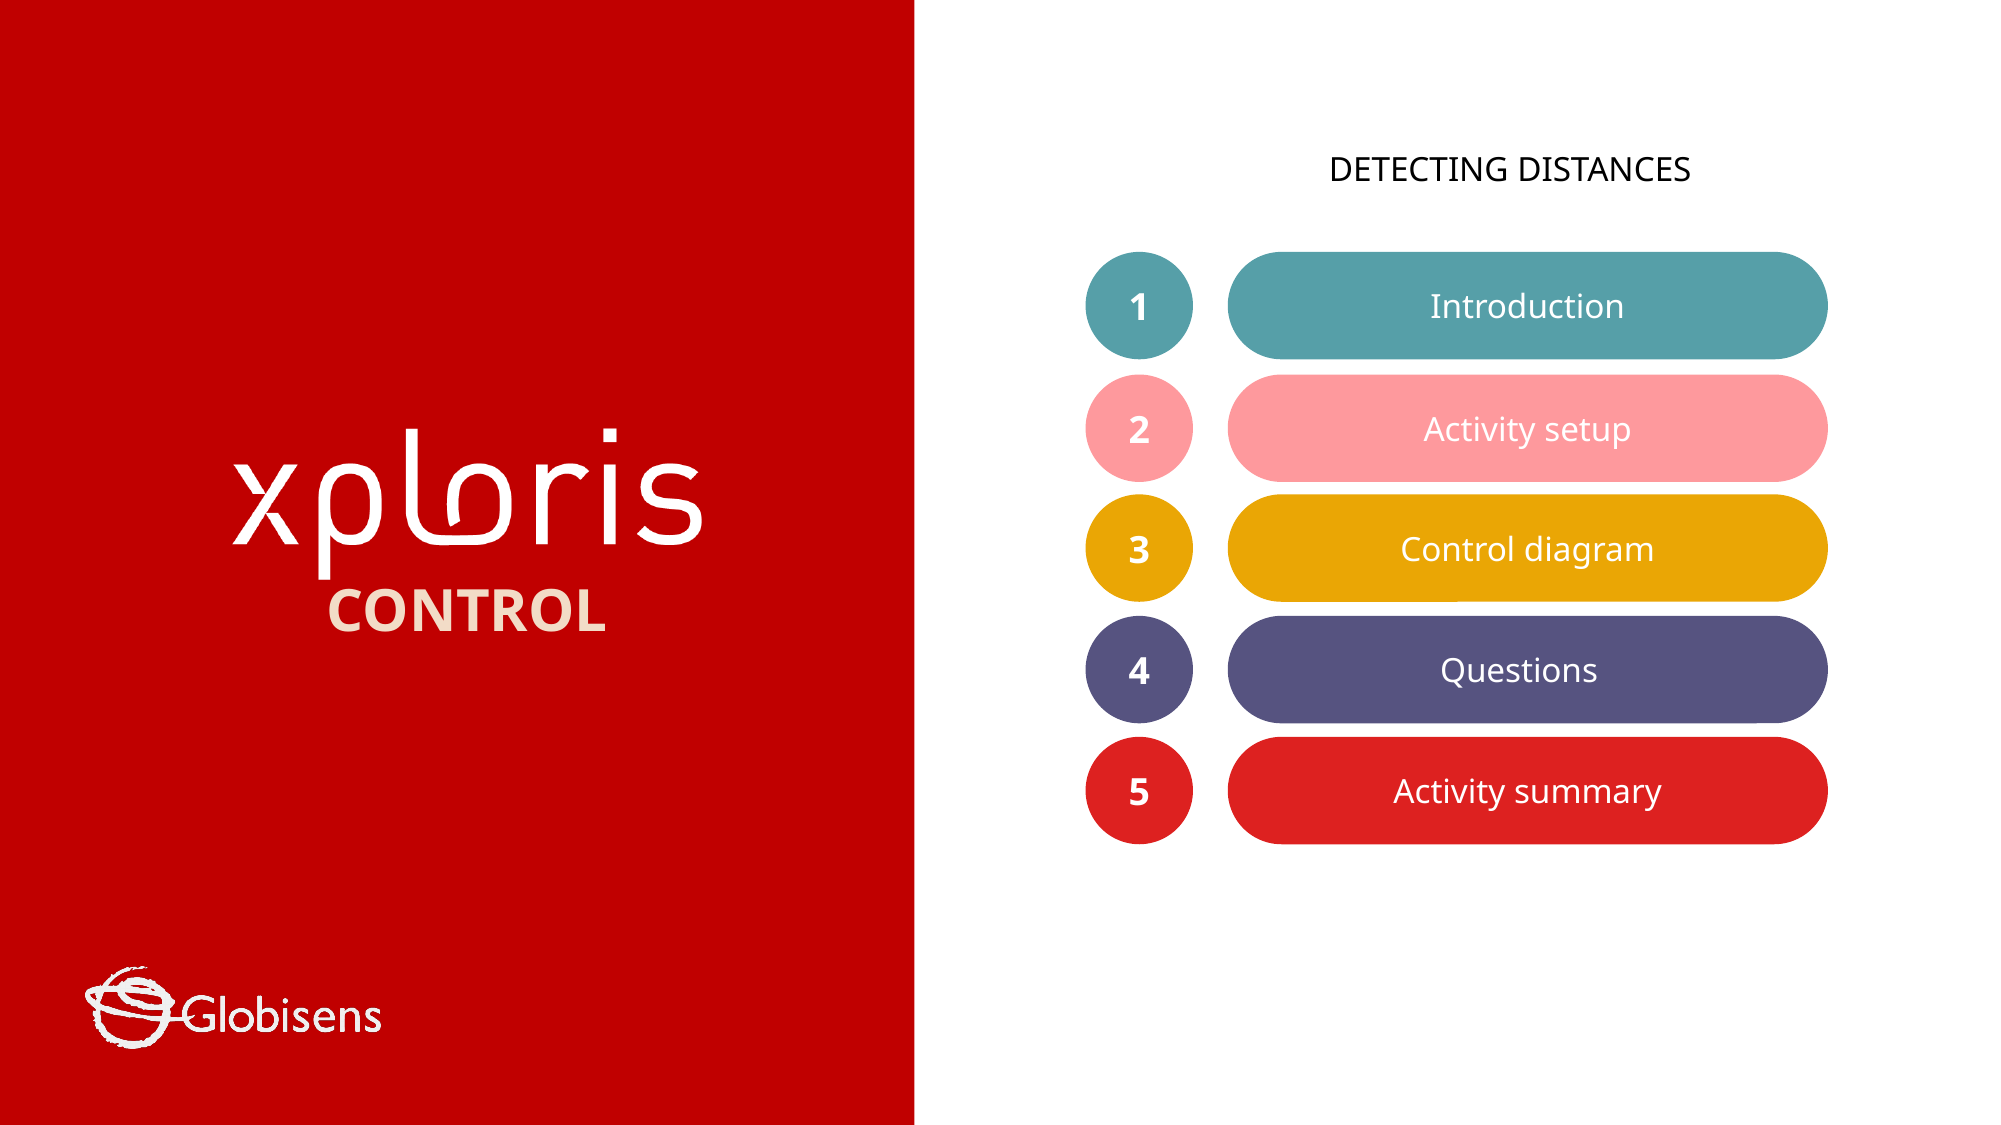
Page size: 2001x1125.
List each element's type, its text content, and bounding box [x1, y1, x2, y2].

text_box 3 [1085, 494, 1193, 602]
text_box DETECTING DISTANCES [1139, 116, 1882, 196]
text_box 1 [1085, 251, 1193, 360]
text_box 2 [1085, 374, 1193, 482]
text_box Activity summary [1227, 736, 1828, 845]
text_box Introduction [1227, 251, 1828, 360]
text_box CONTROL [240, 588, 694, 646]
text_box Questions [1227, 615, 1828, 724]
picture [232, 428, 702, 580]
text_box Control diagram [1227, 494, 1828, 602]
text_box 4 [1085, 615, 1193, 724]
text_box 5 [1085, 736, 1193, 845]
text_box [0, 0, 915, 1125]
picture [84, 966, 381, 1050]
text_box Activity setup [1227, 374, 1828, 482]
